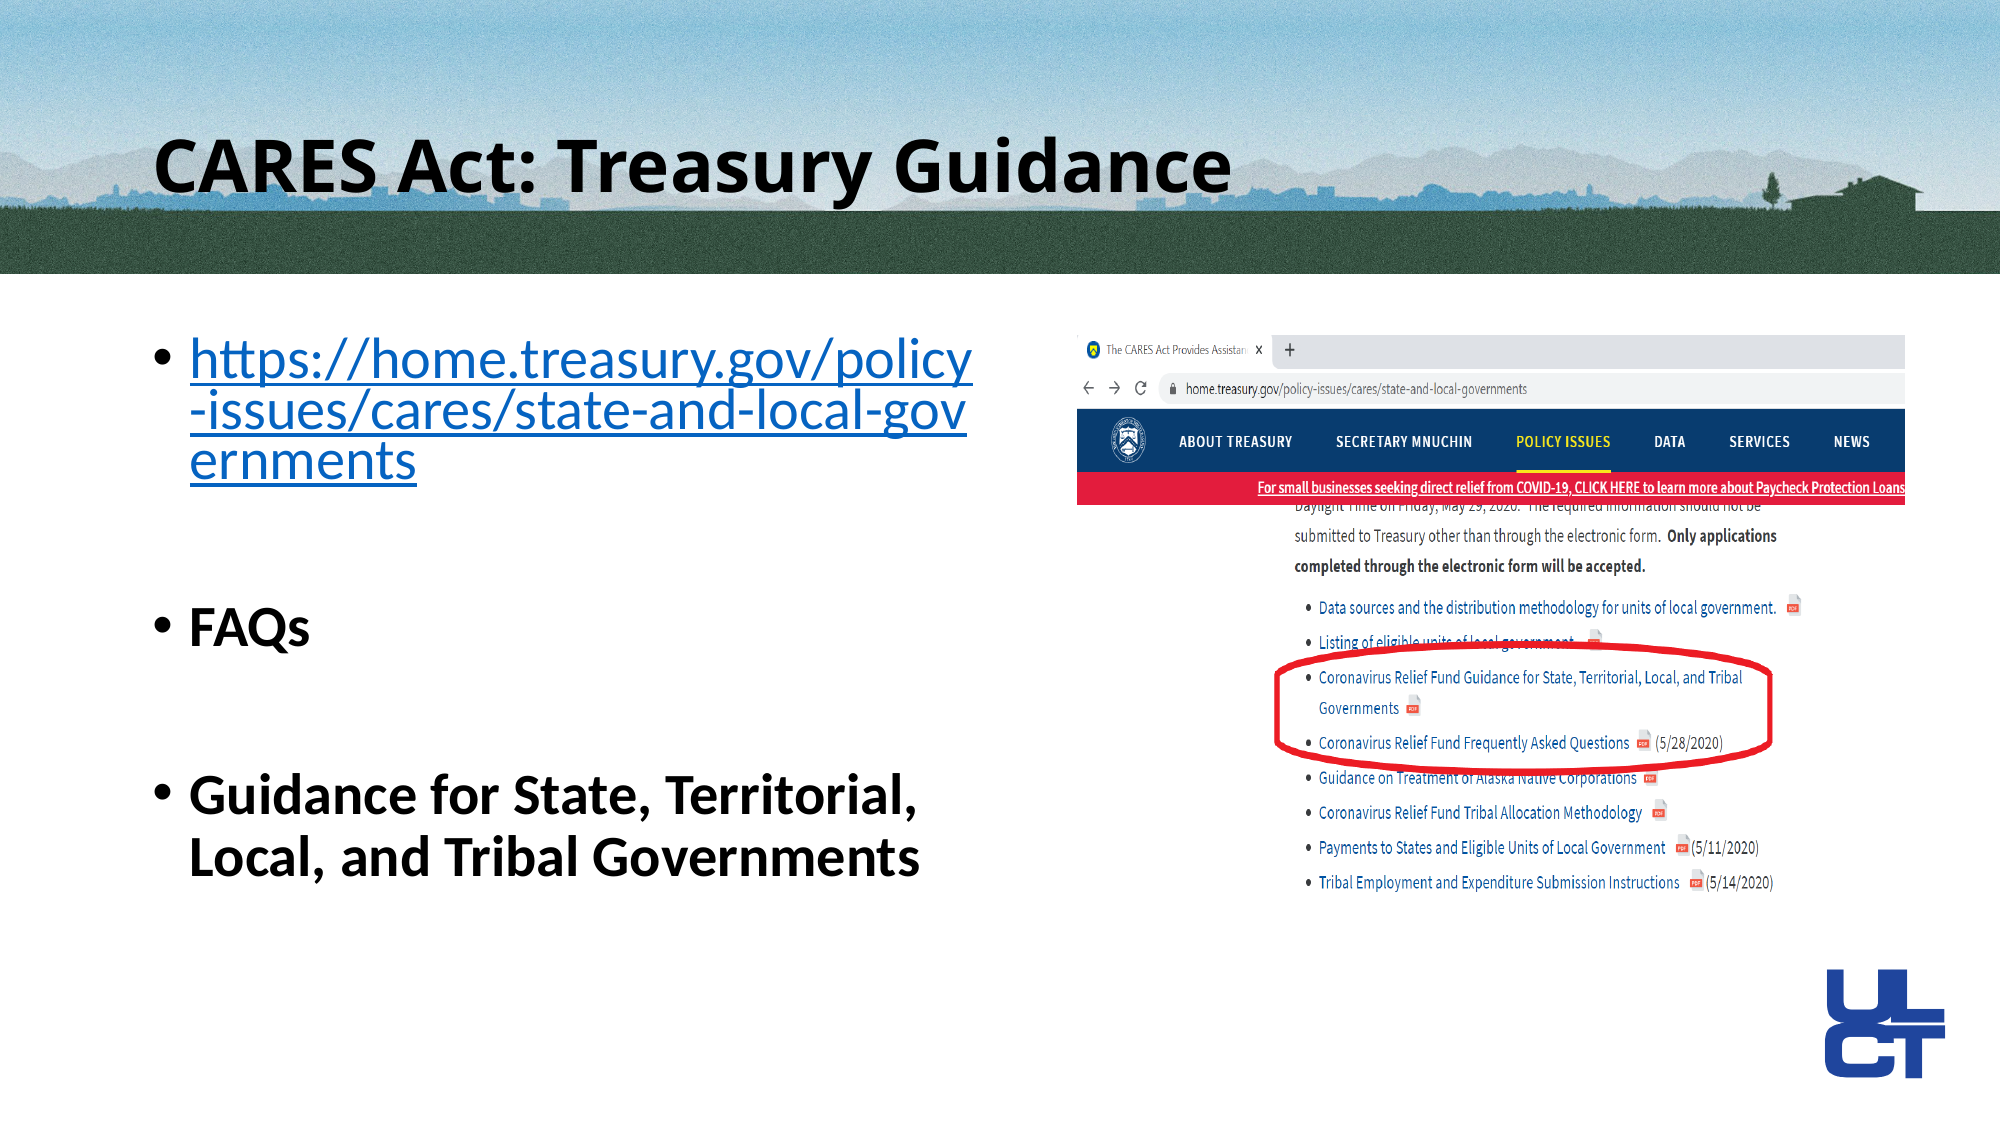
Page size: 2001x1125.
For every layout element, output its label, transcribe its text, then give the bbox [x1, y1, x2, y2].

list https://home.treasury.gov/policy-issues/cares/state-and-local-governments FAQs Guidance for State, Territorial, Local, and Tribal Governments [137, 321, 988, 1066]
picture [0, 0, 2000, 1125]
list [1077, 335, 1905, 958]
title CARES Act: Treasury Guidance [137, 59, 1863, 278]
